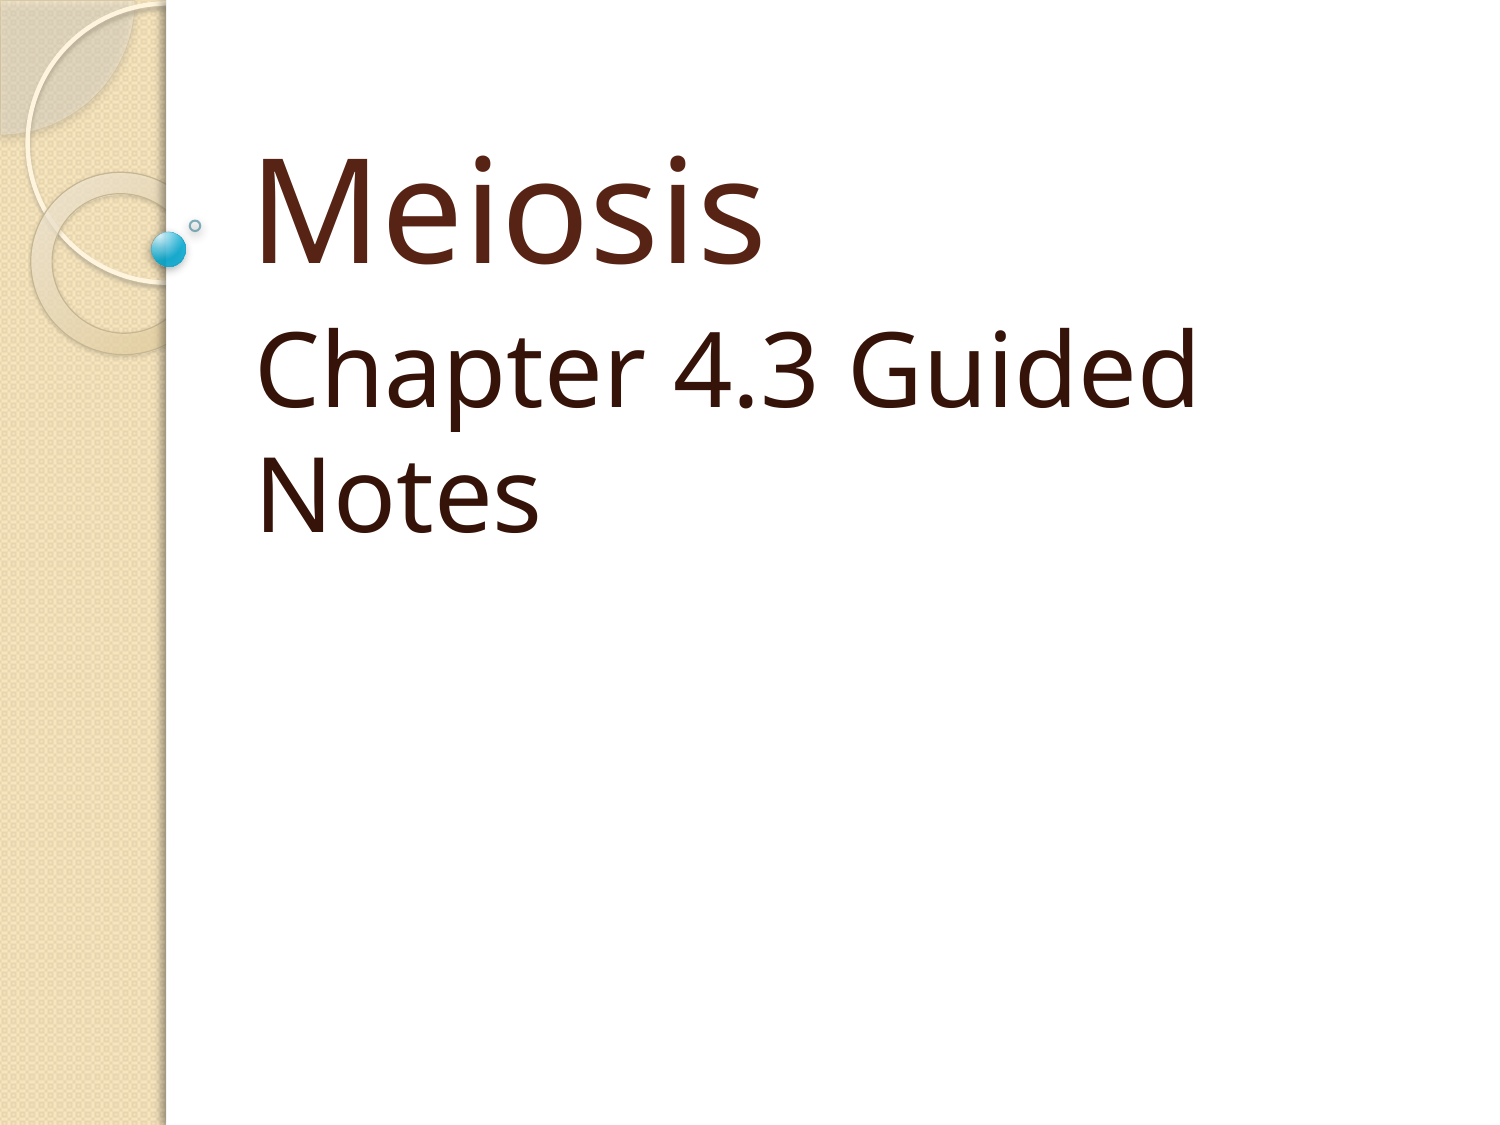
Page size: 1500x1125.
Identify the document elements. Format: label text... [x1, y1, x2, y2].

title Meiosis [234, 59, 1450, 301]
subtitle Chapter 4.3 Guided Notes [234, 303, 1450, 591]
